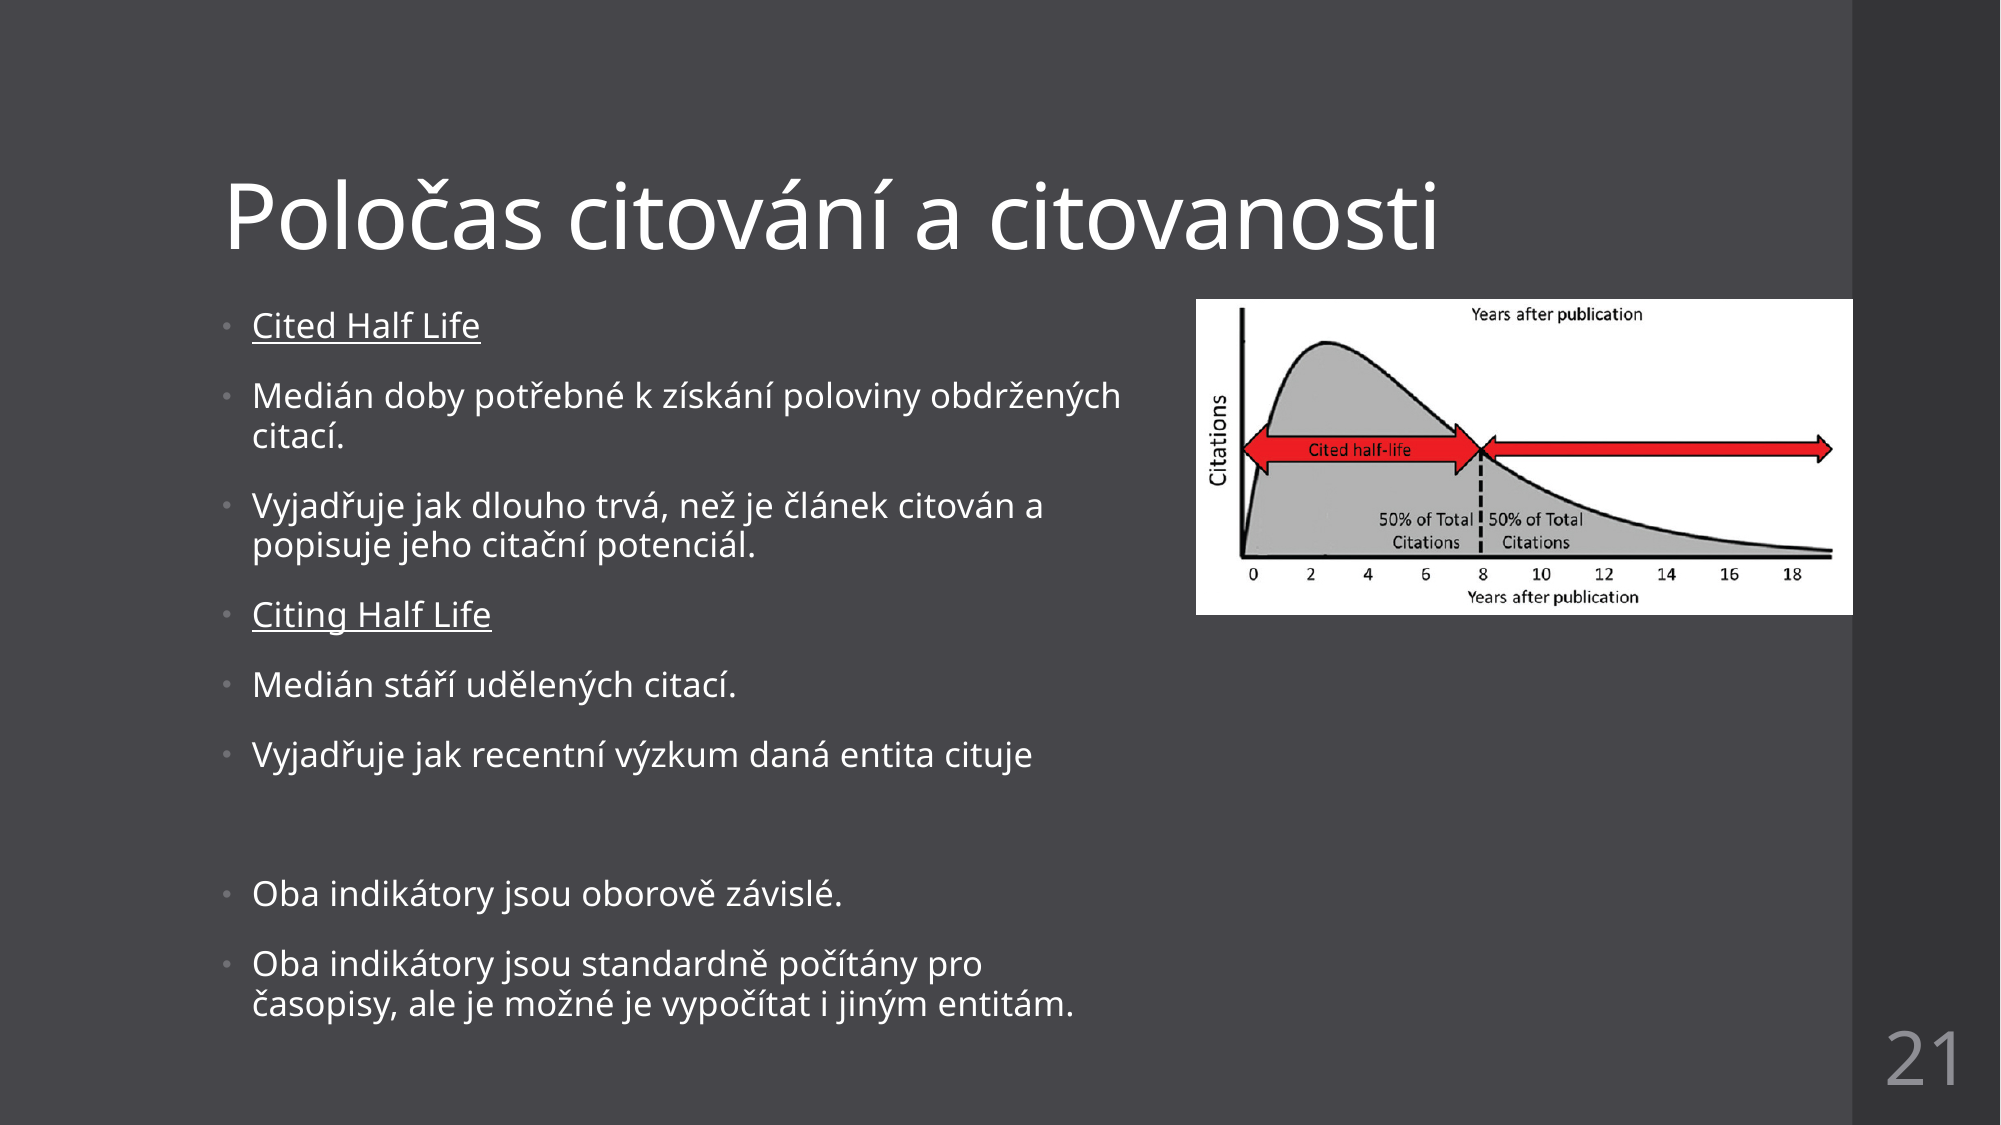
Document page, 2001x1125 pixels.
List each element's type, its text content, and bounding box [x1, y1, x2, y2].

slide_number 21 [1852, 1012, 2000, 1110]
list Cited Half Life Medián doby potřebné k získání poloviny obdržených citací. Vyjadřuje jak dlouho trvá, než je článek citován a popisuje jeho citační potenciál. Citing Half Life Medián stáří udělených citací. Vyjadřuje jak recentní výzkum daná entita cituje Oba indikátory jsou oborově závislé. Oba indikátory jsou standardně počítány pro časopisy, ale je možné je vypočítat i jiným entitám. [206, 299, 1156, 1038]
picture [1195, 299, 1853, 615]
title Poločas citování a citovanosti [206, 60, 1797, 278]
